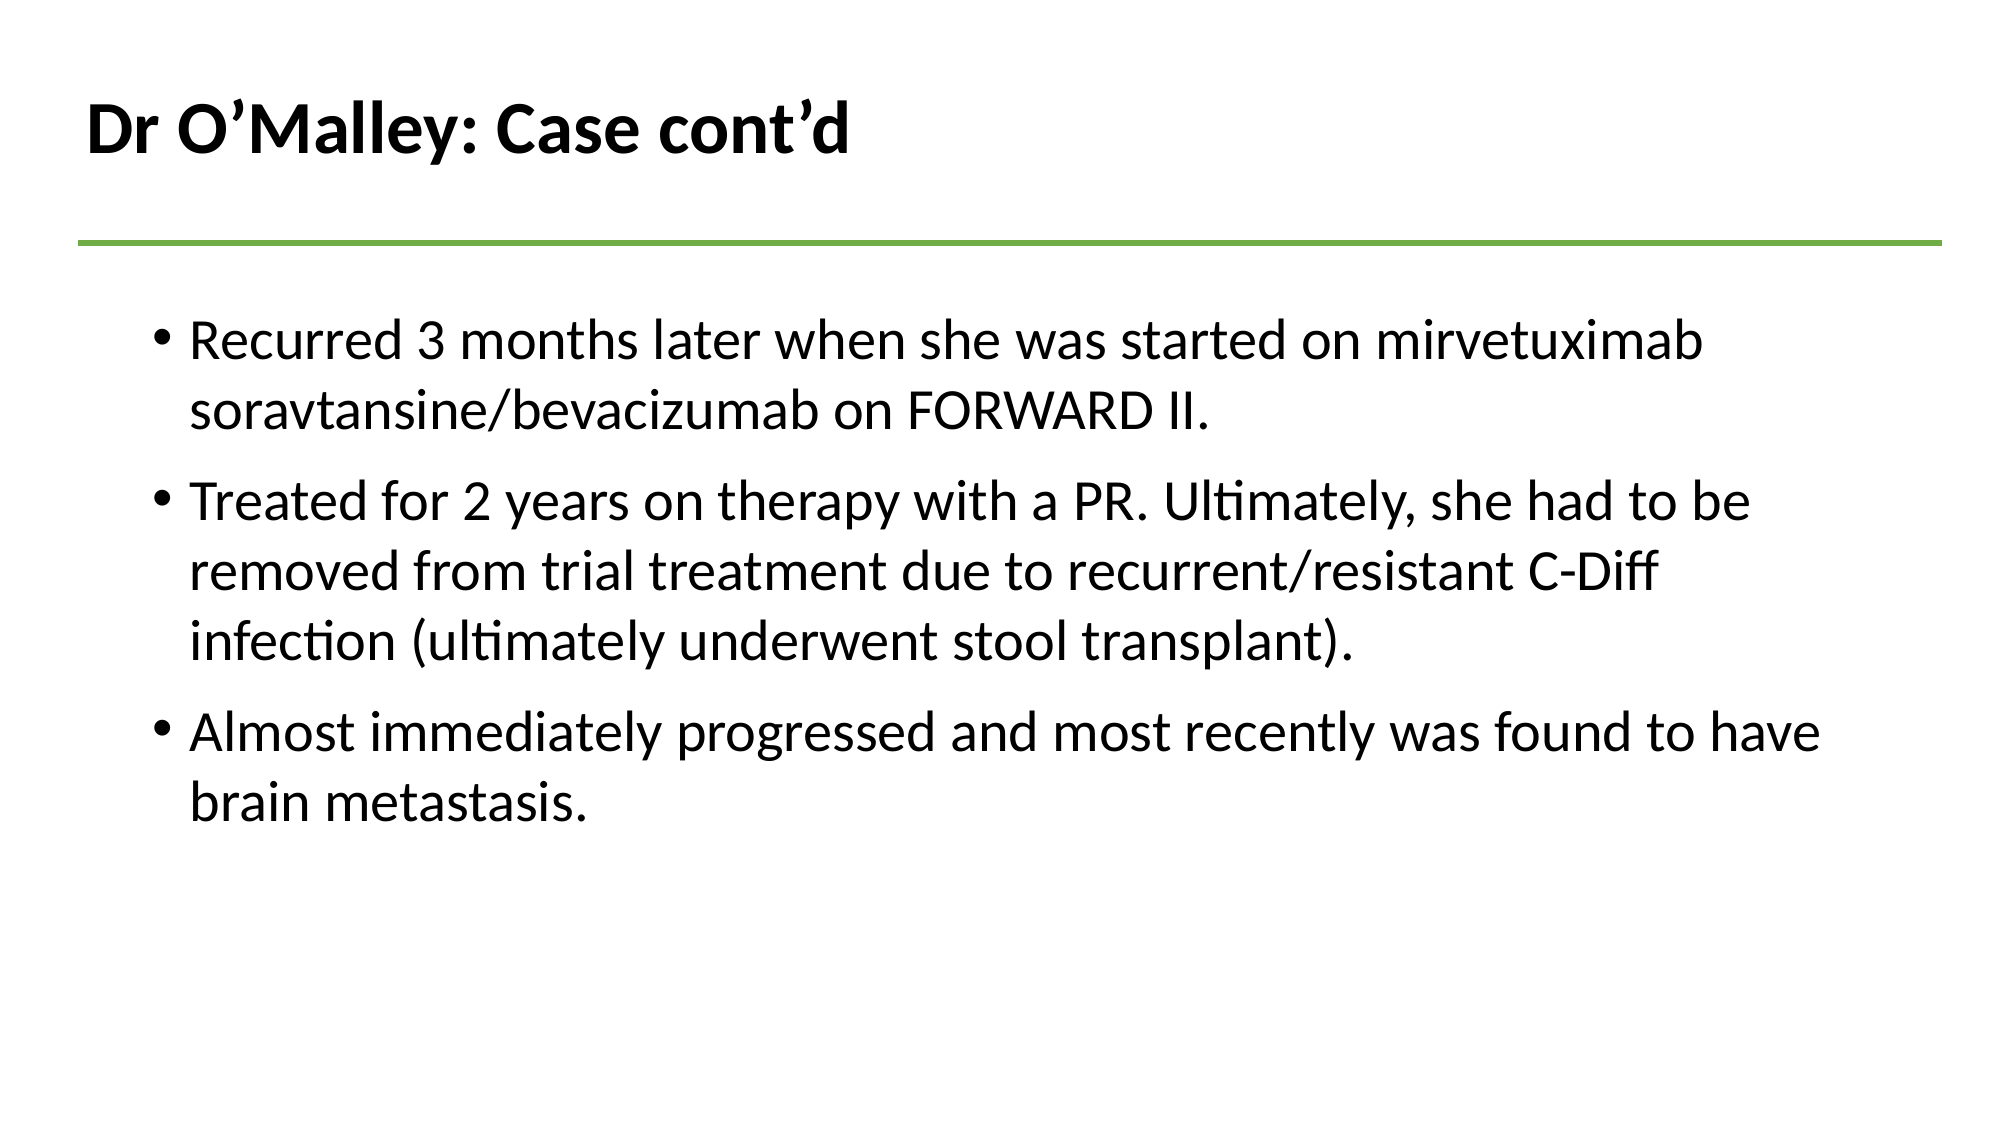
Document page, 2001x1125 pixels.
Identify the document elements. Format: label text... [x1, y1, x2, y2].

list Recurred 3 months later when she was started on mirvetuximab soravtansine/bevacizumab on FORWARD II. Treated for 2 years on therapy with a PR. Ultimately, she had to be removed from trial treatment due to recurrent/resistant C-Diff infection (ultimately underwent stool transplant). Almost immediately progressed and most recently was found to have brain metastasis. [137, 293, 1863, 1028]
title Dr O’Malley: Case cont’d [71, 20, 1831, 239]
